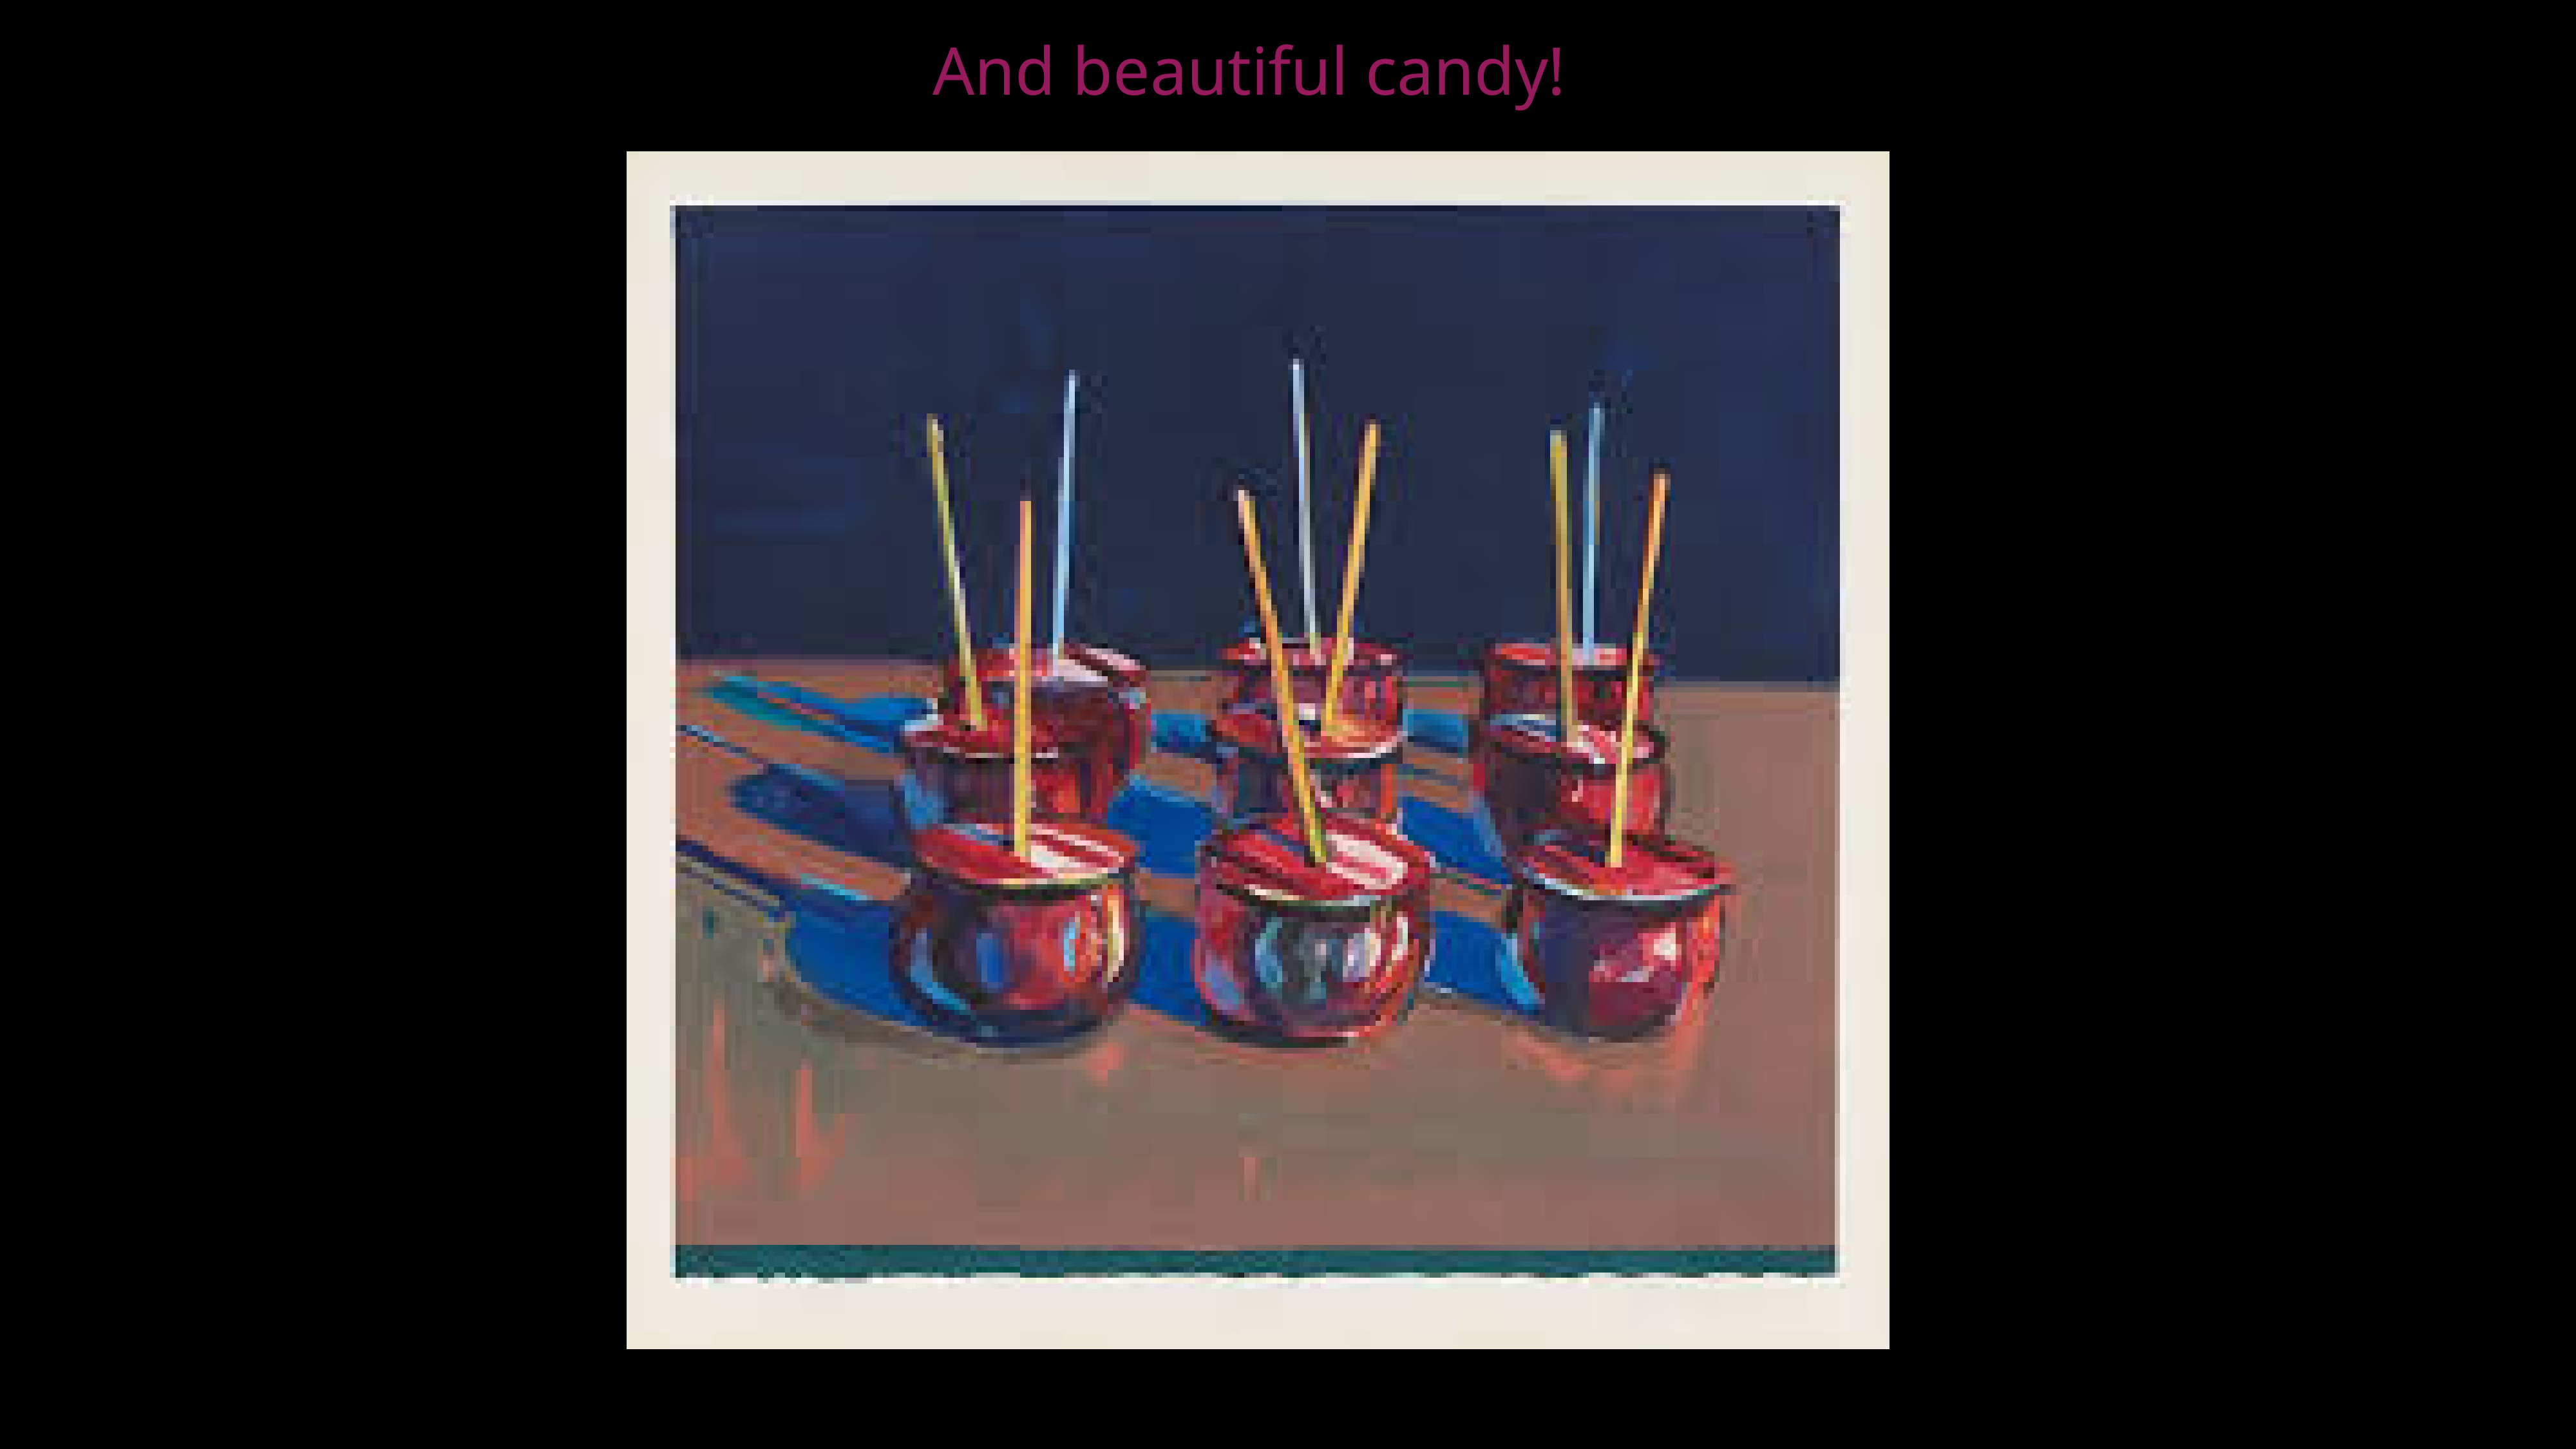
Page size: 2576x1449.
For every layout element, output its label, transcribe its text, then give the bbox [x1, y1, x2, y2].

text_box And beautiful candy! [927, 24, 1589, 114]
picture [626, 151, 1889, 1349]
